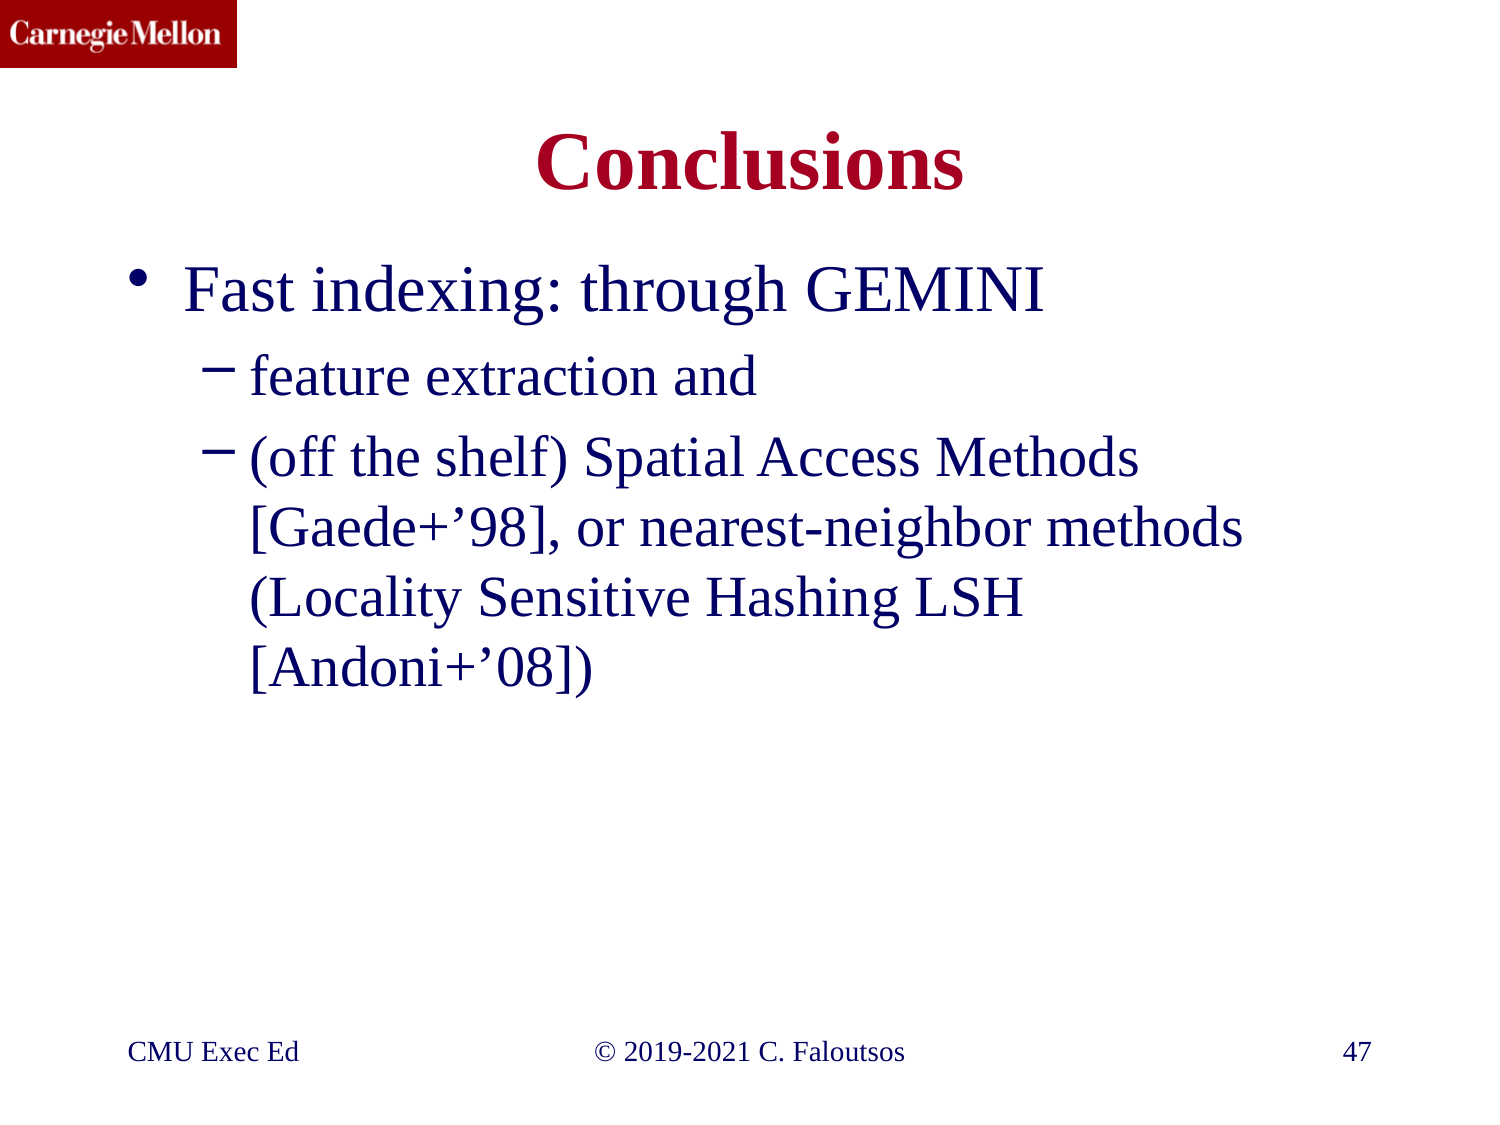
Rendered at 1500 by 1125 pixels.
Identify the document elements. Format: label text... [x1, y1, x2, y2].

footer ©️ 2019-2021 C. Faloutsos [512, 1024, 988, 1101]
title Conclusions [112, 99, 1388, 213]
slide_number CMU Exec Ed [112, 1024, 426, 1101]
list Fast indexing: through GEMINI feature extraction and (off the shelf) Spatial Access Methods [Gaede+’98], or nearest-neighbor methods (Locality Sensitive Hashing LSH [Andoni+’08]) [112, 237, 1388, 1001]
picture [0, 0, 237, 68]
slide_number 47 [1074, 1024, 1388, 1101]
